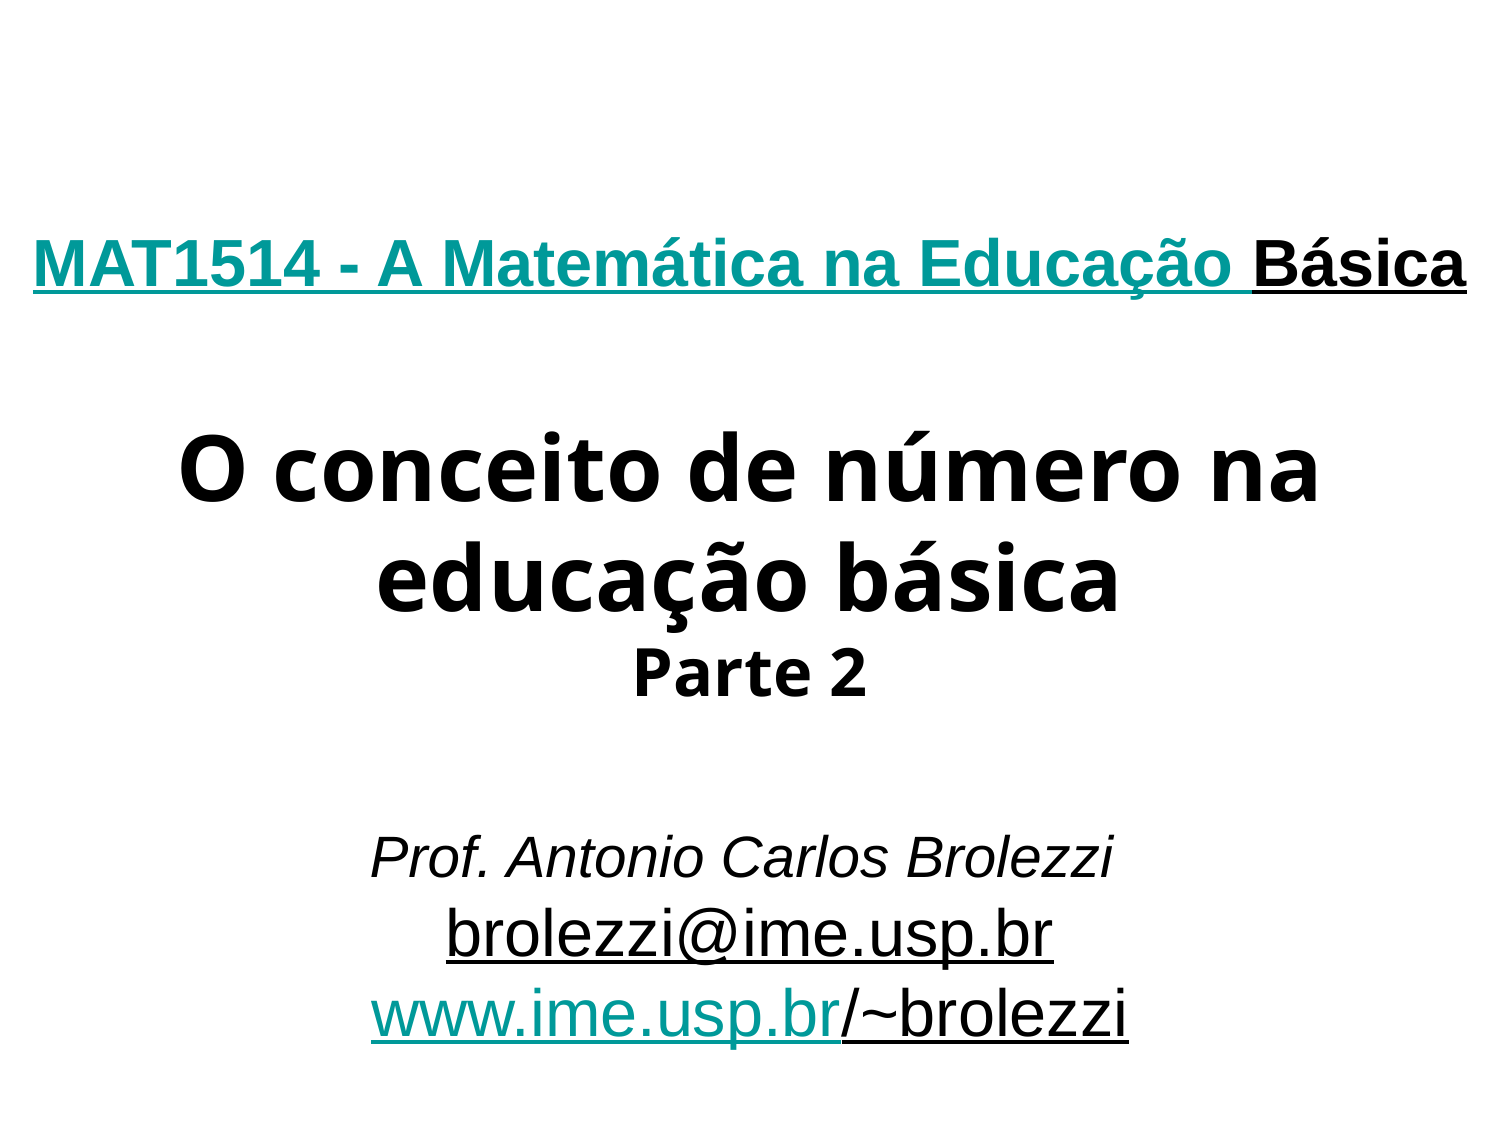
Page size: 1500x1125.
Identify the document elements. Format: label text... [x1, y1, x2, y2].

title MAT1514 - A Matemática na Educação Básica O conceito de número na educação básica Parte 2 Prof. Antonio Carlos Brolezzi brolezzi@ime.usp.br www.ime.usp.br/~brolezzi [0, 230, 1500, 859]
